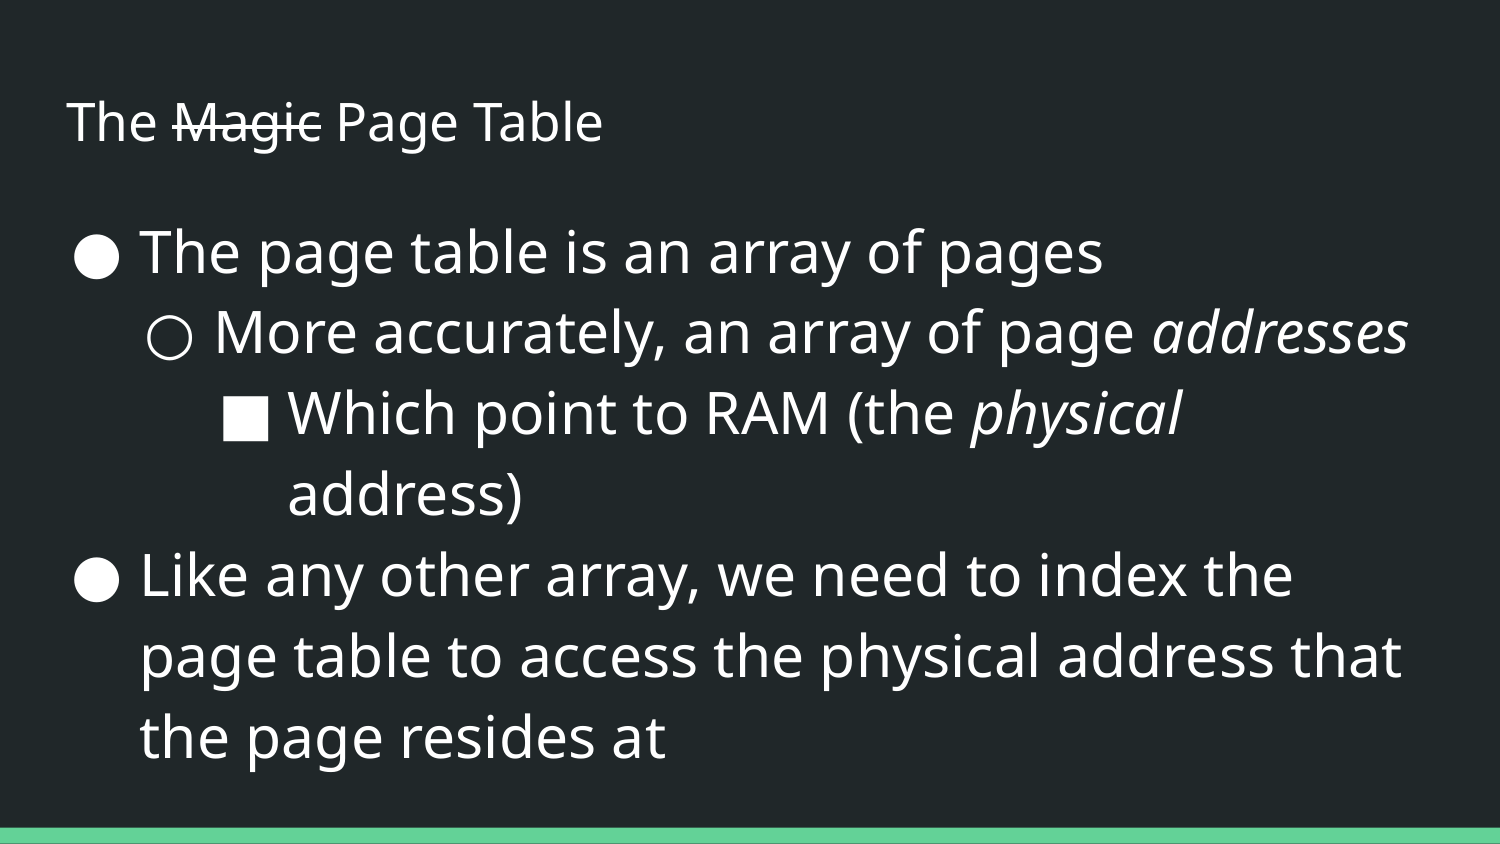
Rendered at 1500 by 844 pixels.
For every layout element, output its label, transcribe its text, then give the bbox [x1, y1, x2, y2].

title The Magic Page Table [51, 72, 1449, 167]
list The page table is an array of pages More accurately, an array of page addresses Which point to RAM (the physical address) Like any other array, we need to index the page table to access the physical address that the page resides at [51, 189, 1449, 812]
